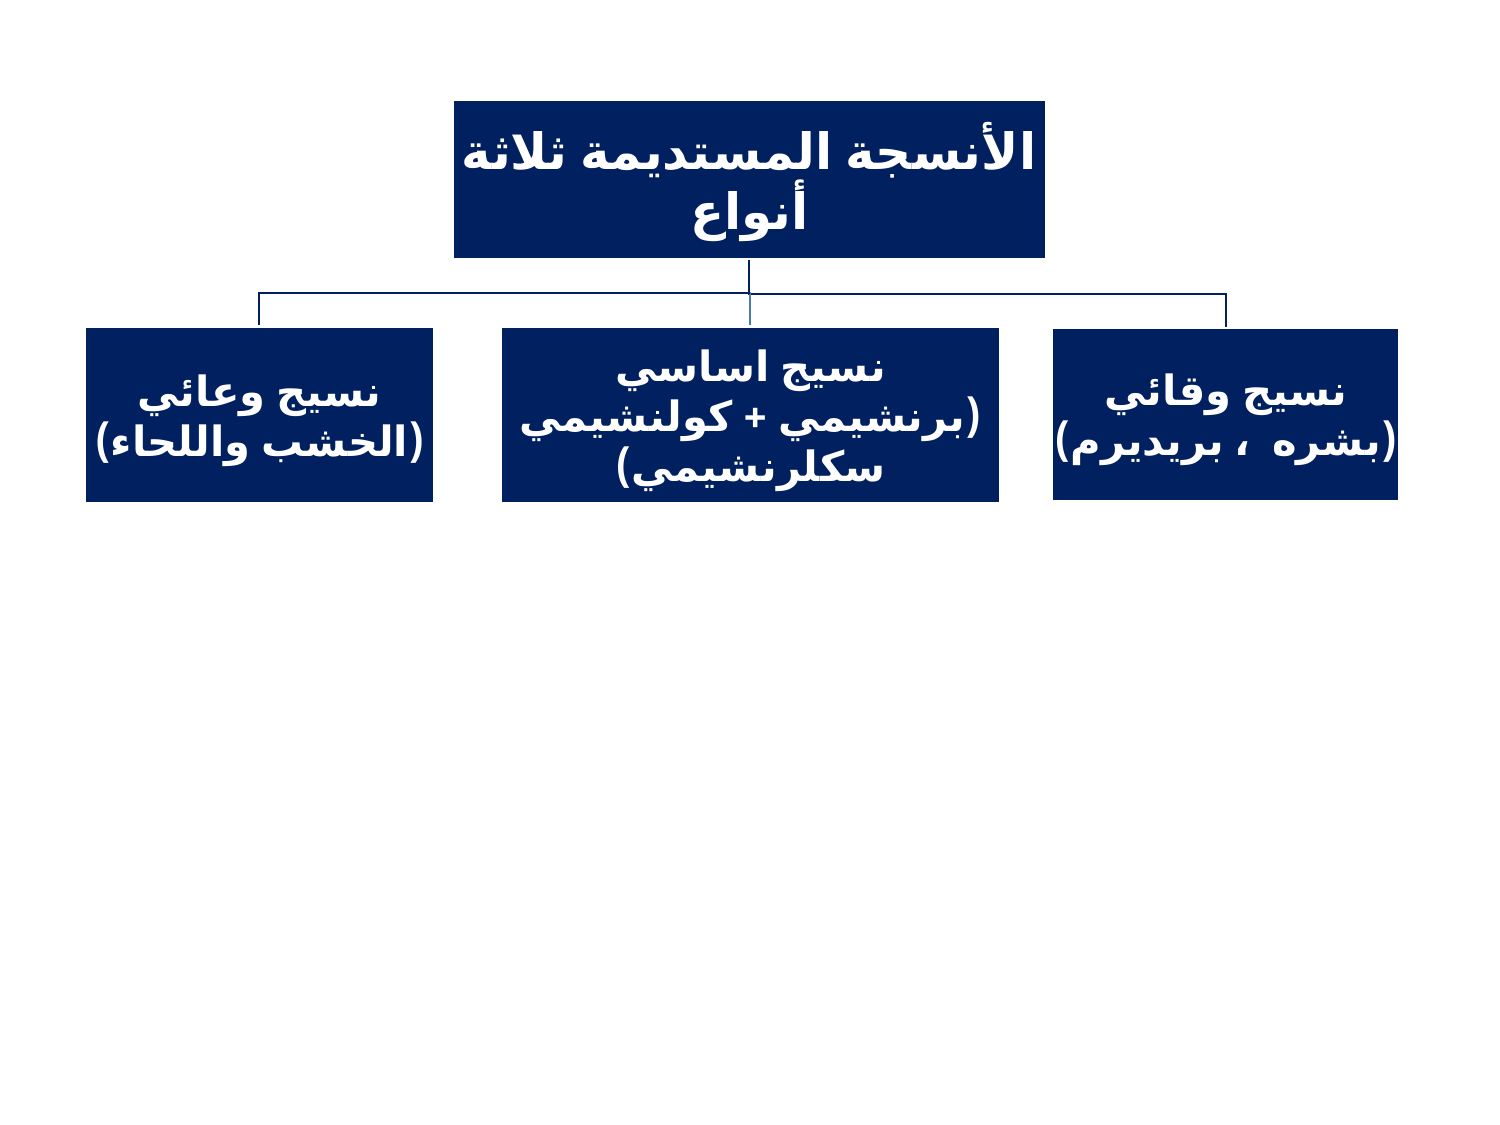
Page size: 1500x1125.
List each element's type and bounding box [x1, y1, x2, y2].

text_box [84, 0, 1415, 603]
